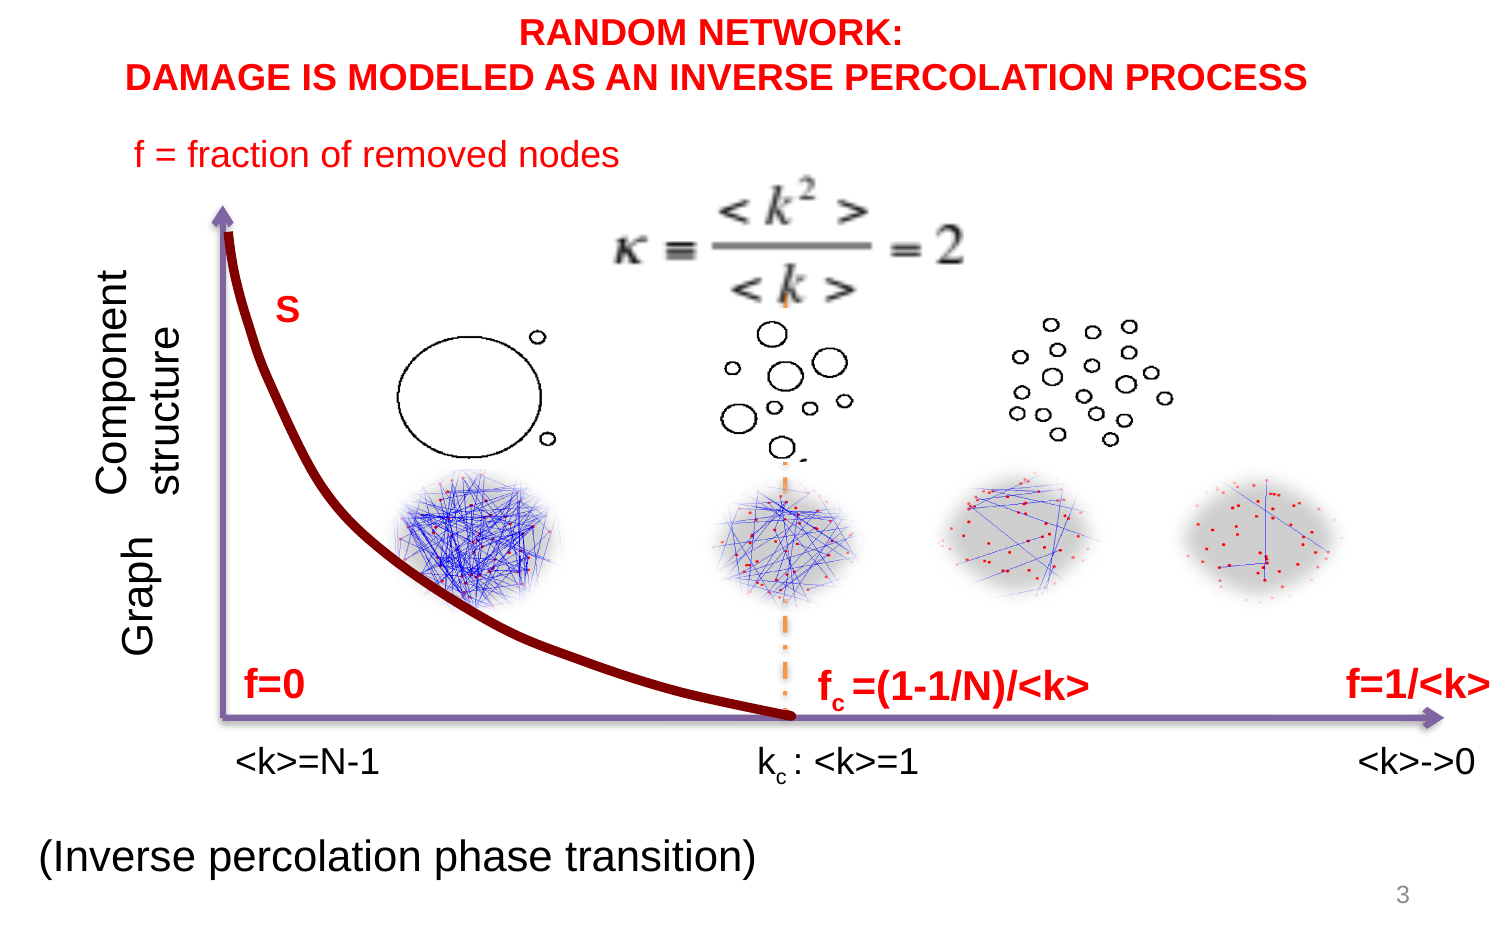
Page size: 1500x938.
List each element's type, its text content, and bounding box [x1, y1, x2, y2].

picture [924, 307, 1356, 615]
text_box f=1/<k> [1331, 649, 1500, 721]
picture [696, 470, 874, 621]
text_box fc =(1-1/N)/<k> [802, 651, 1106, 715]
picture [688, 307, 874, 462]
text_box RANDOM NETWORK: DAMAGE IS MODELED AS AN INVERSE PERCOLATION PROCESS [109, 0, 1324, 151]
text_box Component structure [77, 248, 192, 460]
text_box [607, 169, 965, 305]
text_box f = fraction of removed nodes [124, 151, 631, 180]
text_box Graph [103, 526, 167, 668]
text_box Component structure [77, 469, 192, 507]
text_box f=0 [228, 649, 328, 715]
text_box [511, 535, 789, 715]
text_box (Inverse percolation phase transition) [28, 823, 768, 886]
text_box <k>=N-1 [220, 729, 396, 790]
picture [345, 314, 575, 626]
text_box [311, 469, 370, 541]
text_box kc : <k>=1 [747, 732, 942, 794]
text_box S [265, 279, 311, 335]
text_box [228, 231, 340, 460]
text_box <k>->0 [1347, 732, 1486, 788]
slide_number 3 [1074, 868, 1425, 919]
